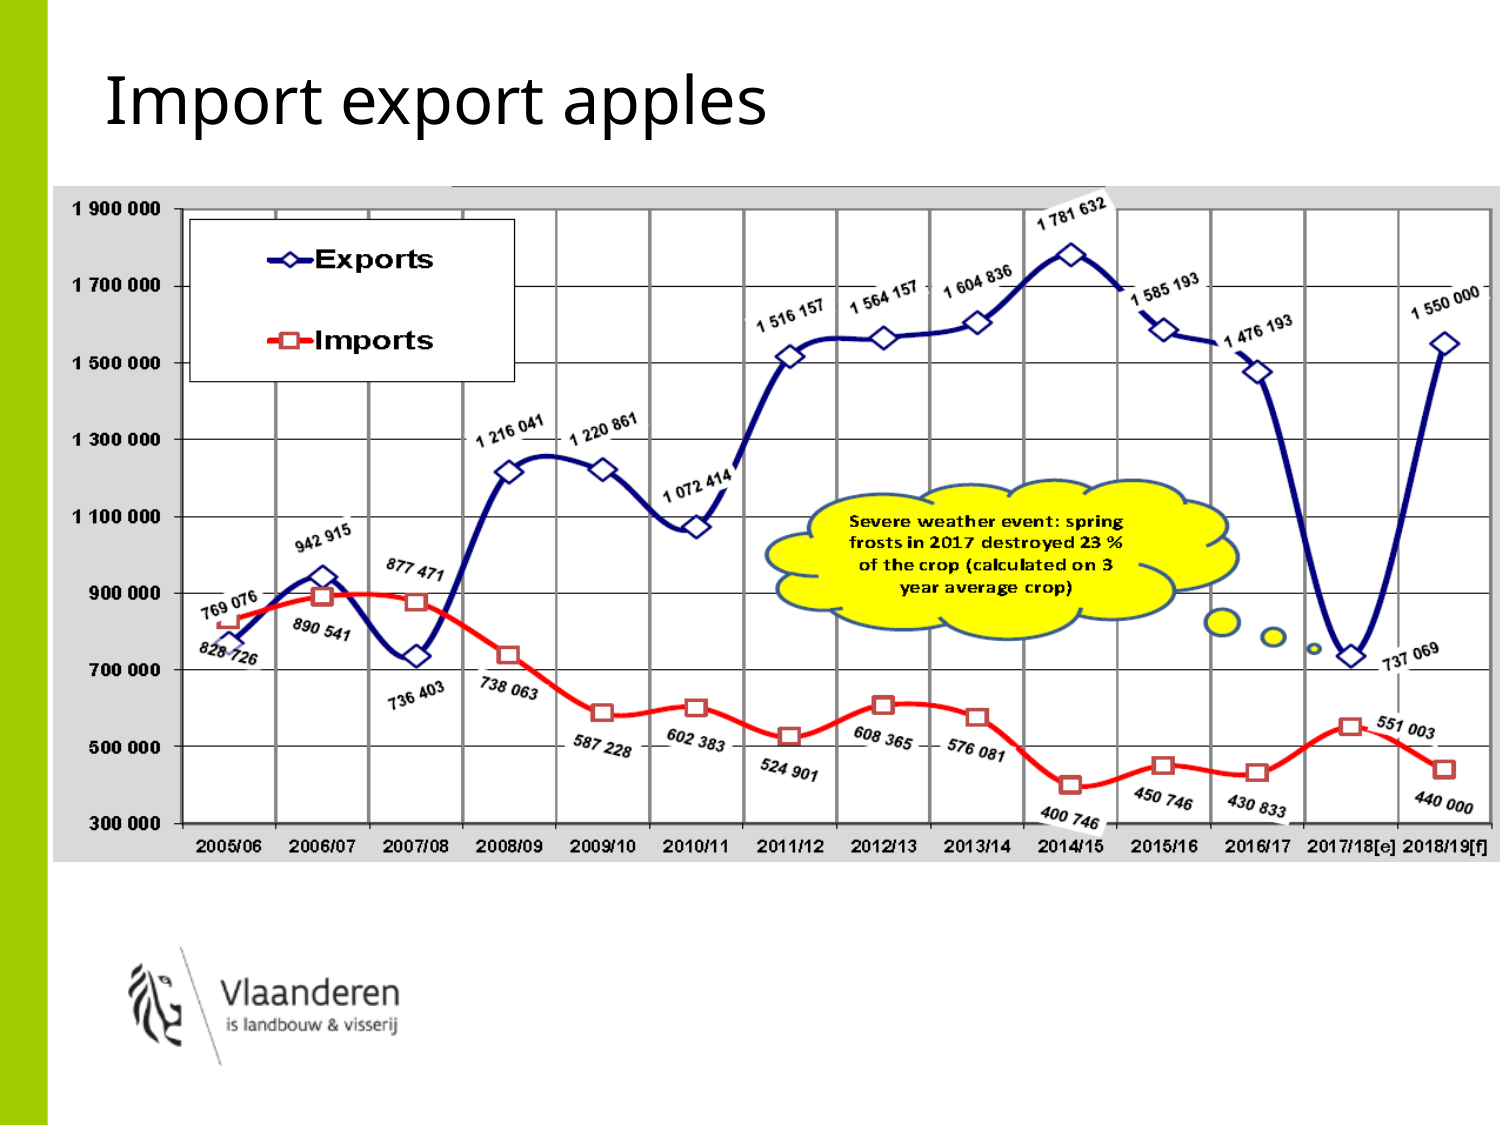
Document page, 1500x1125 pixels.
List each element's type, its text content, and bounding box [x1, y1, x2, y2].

picture [105, 940, 443, 1072]
picture [53, 186, 1500, 862]
title Import export apples [105, 58, 1448, 186]
